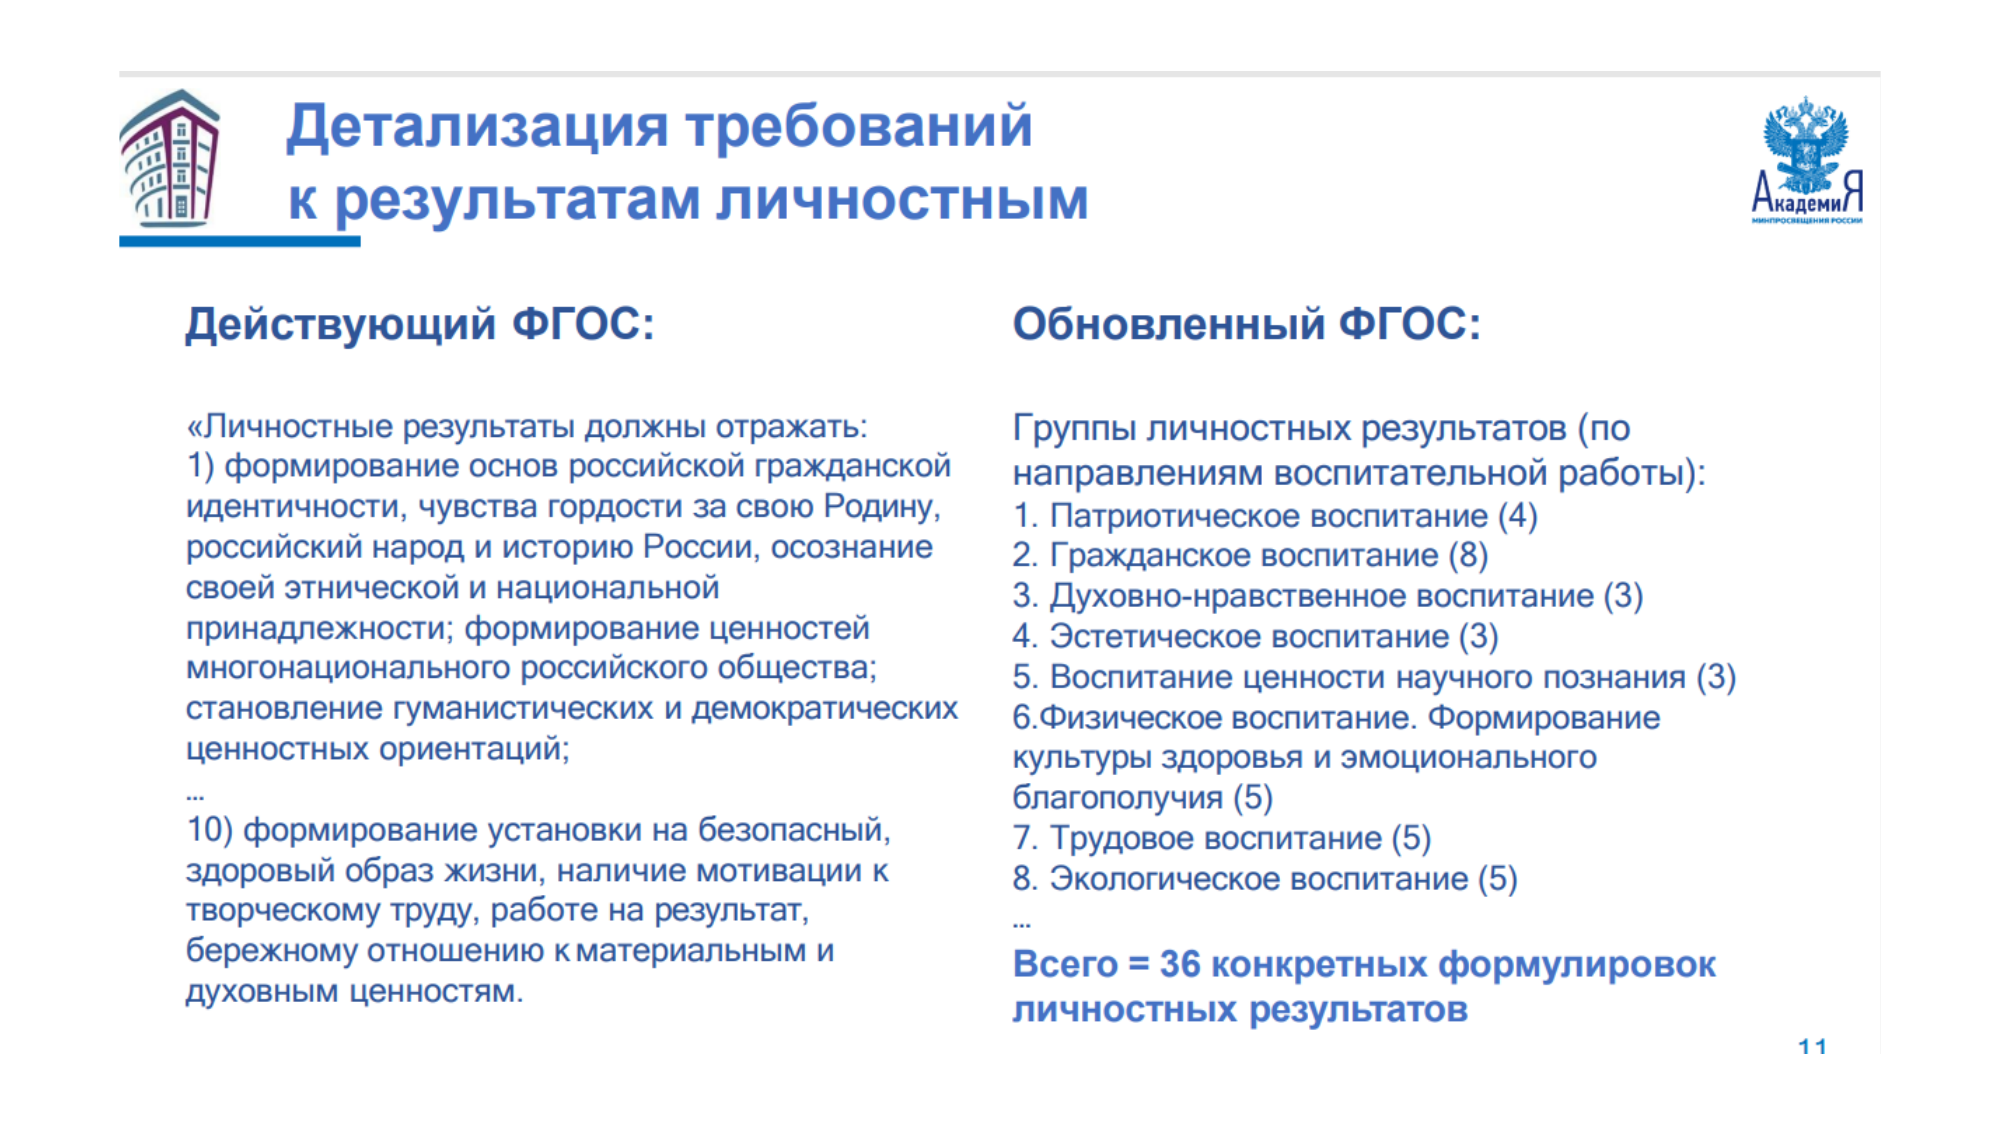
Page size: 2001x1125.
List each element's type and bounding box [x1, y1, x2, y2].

picture [119, 71, 1881, 1054]
